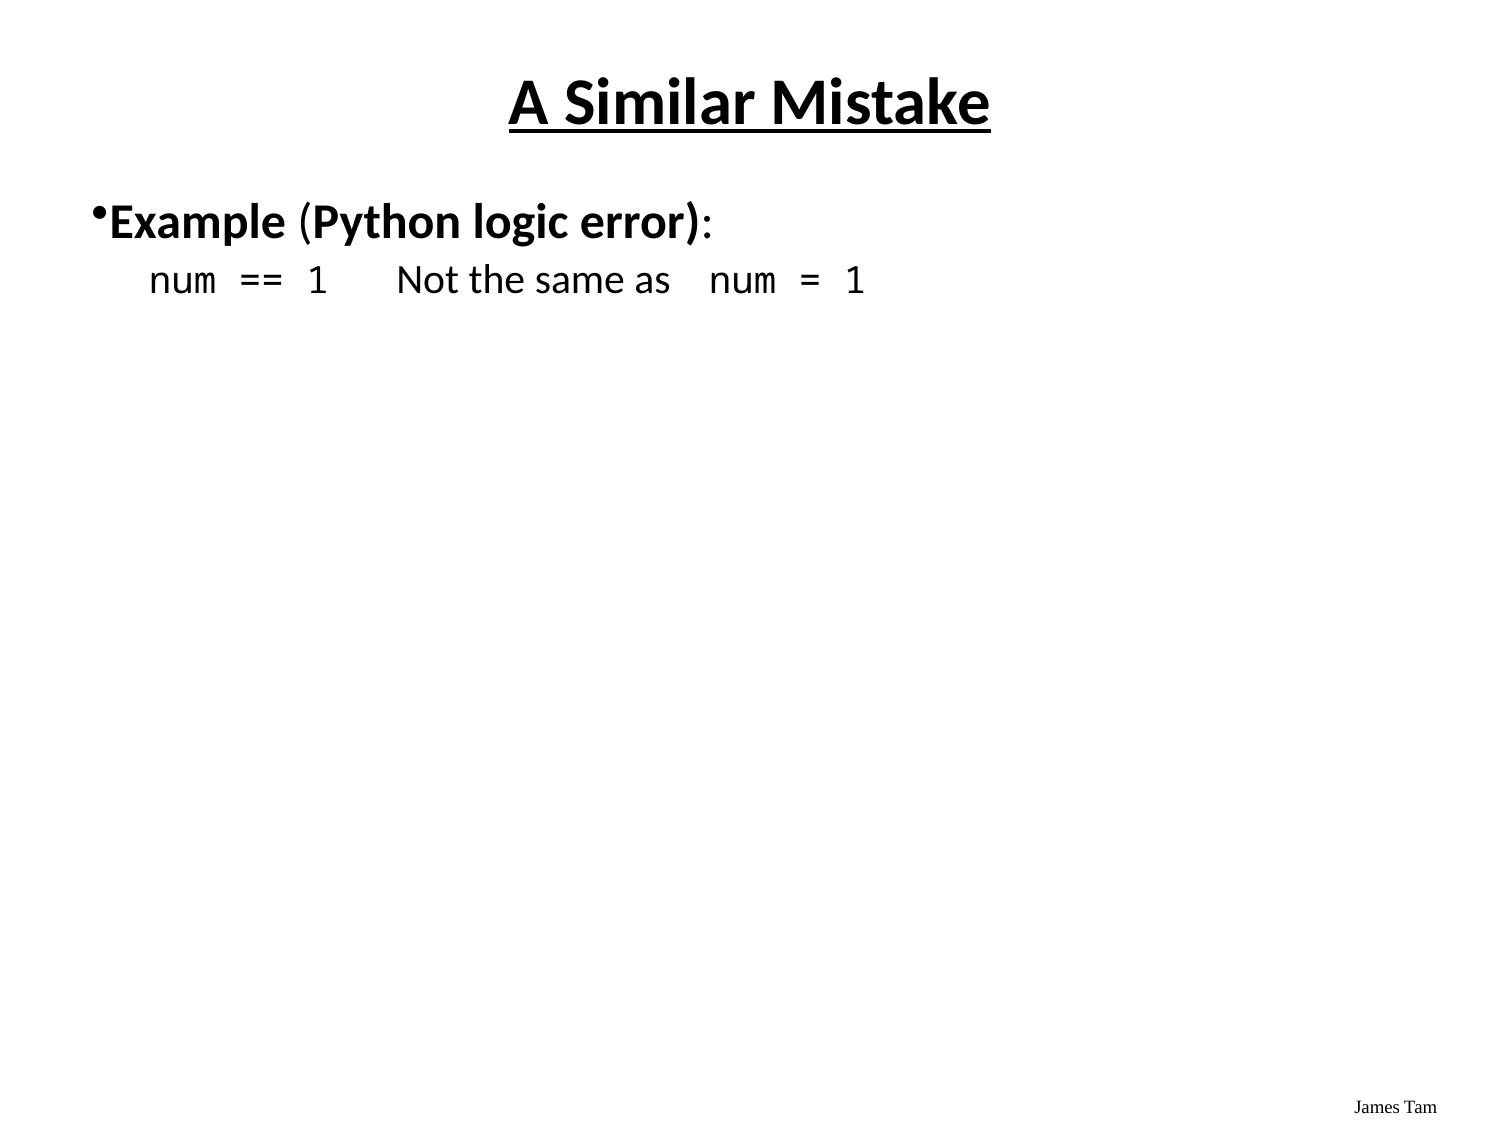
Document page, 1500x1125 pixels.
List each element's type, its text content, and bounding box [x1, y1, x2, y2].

title A Similar Mistake [75, 42, 1425, 163]
list Example (Python logic error): num == 1 Not the same as num = 1 [76, 180, 1418, 1062]
